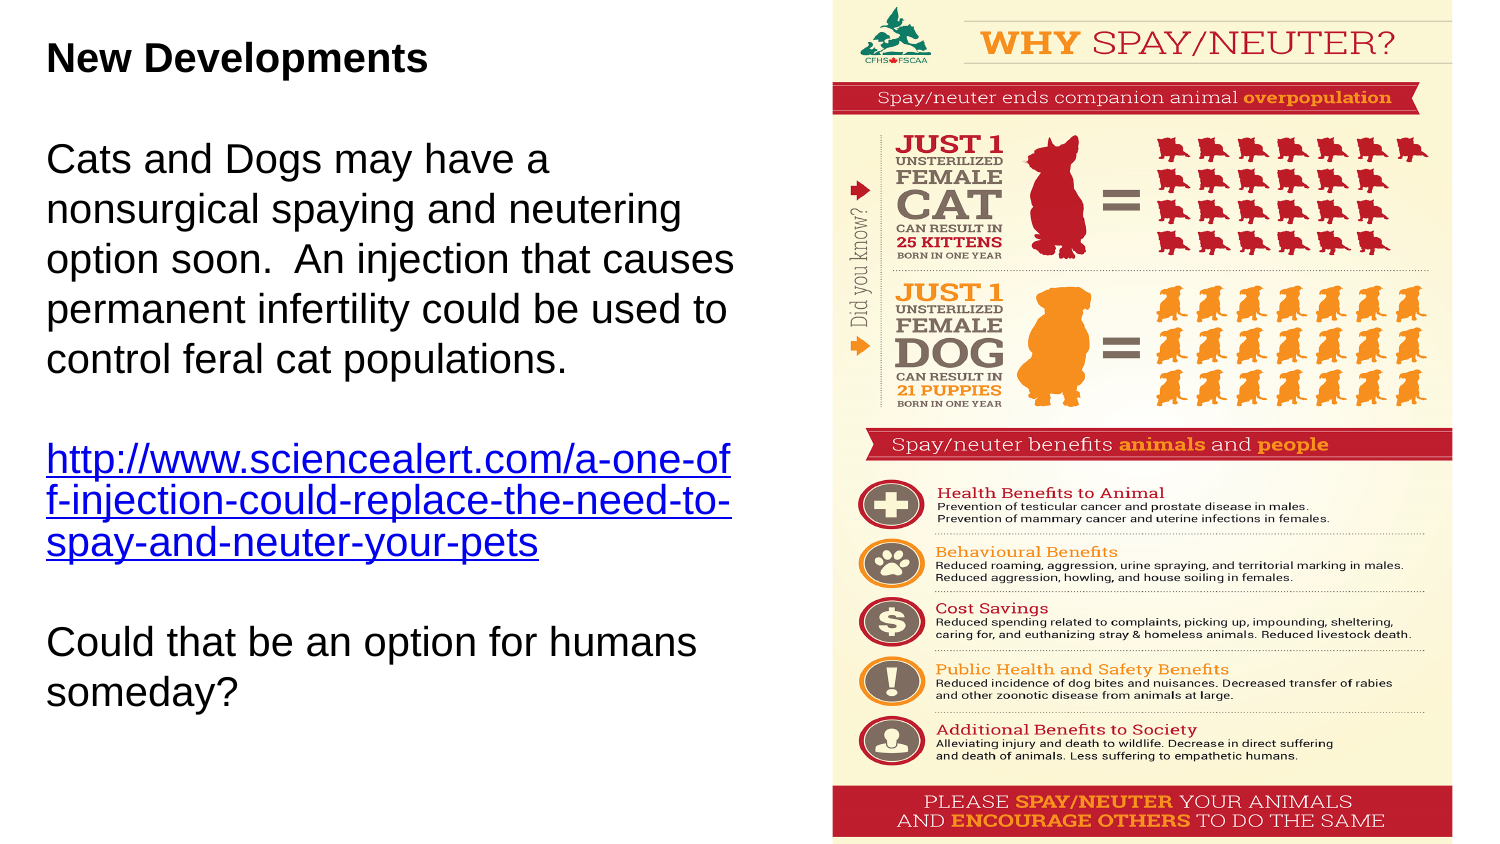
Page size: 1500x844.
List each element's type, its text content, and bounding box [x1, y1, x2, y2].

text_box New Developments Cats and Dogs may have a nonsurgical spaying and neutering option soon. An injection that causes permanent infertility could be used to control feral cat populations. http://www.sciencealert.com/a-one-off-injection-could-replace-the-need-to-spay-and-neuter-your-pets Could that be an option for humans someday? [33, 18, 754, 663]
picture [832, 0, 1453, 844]
